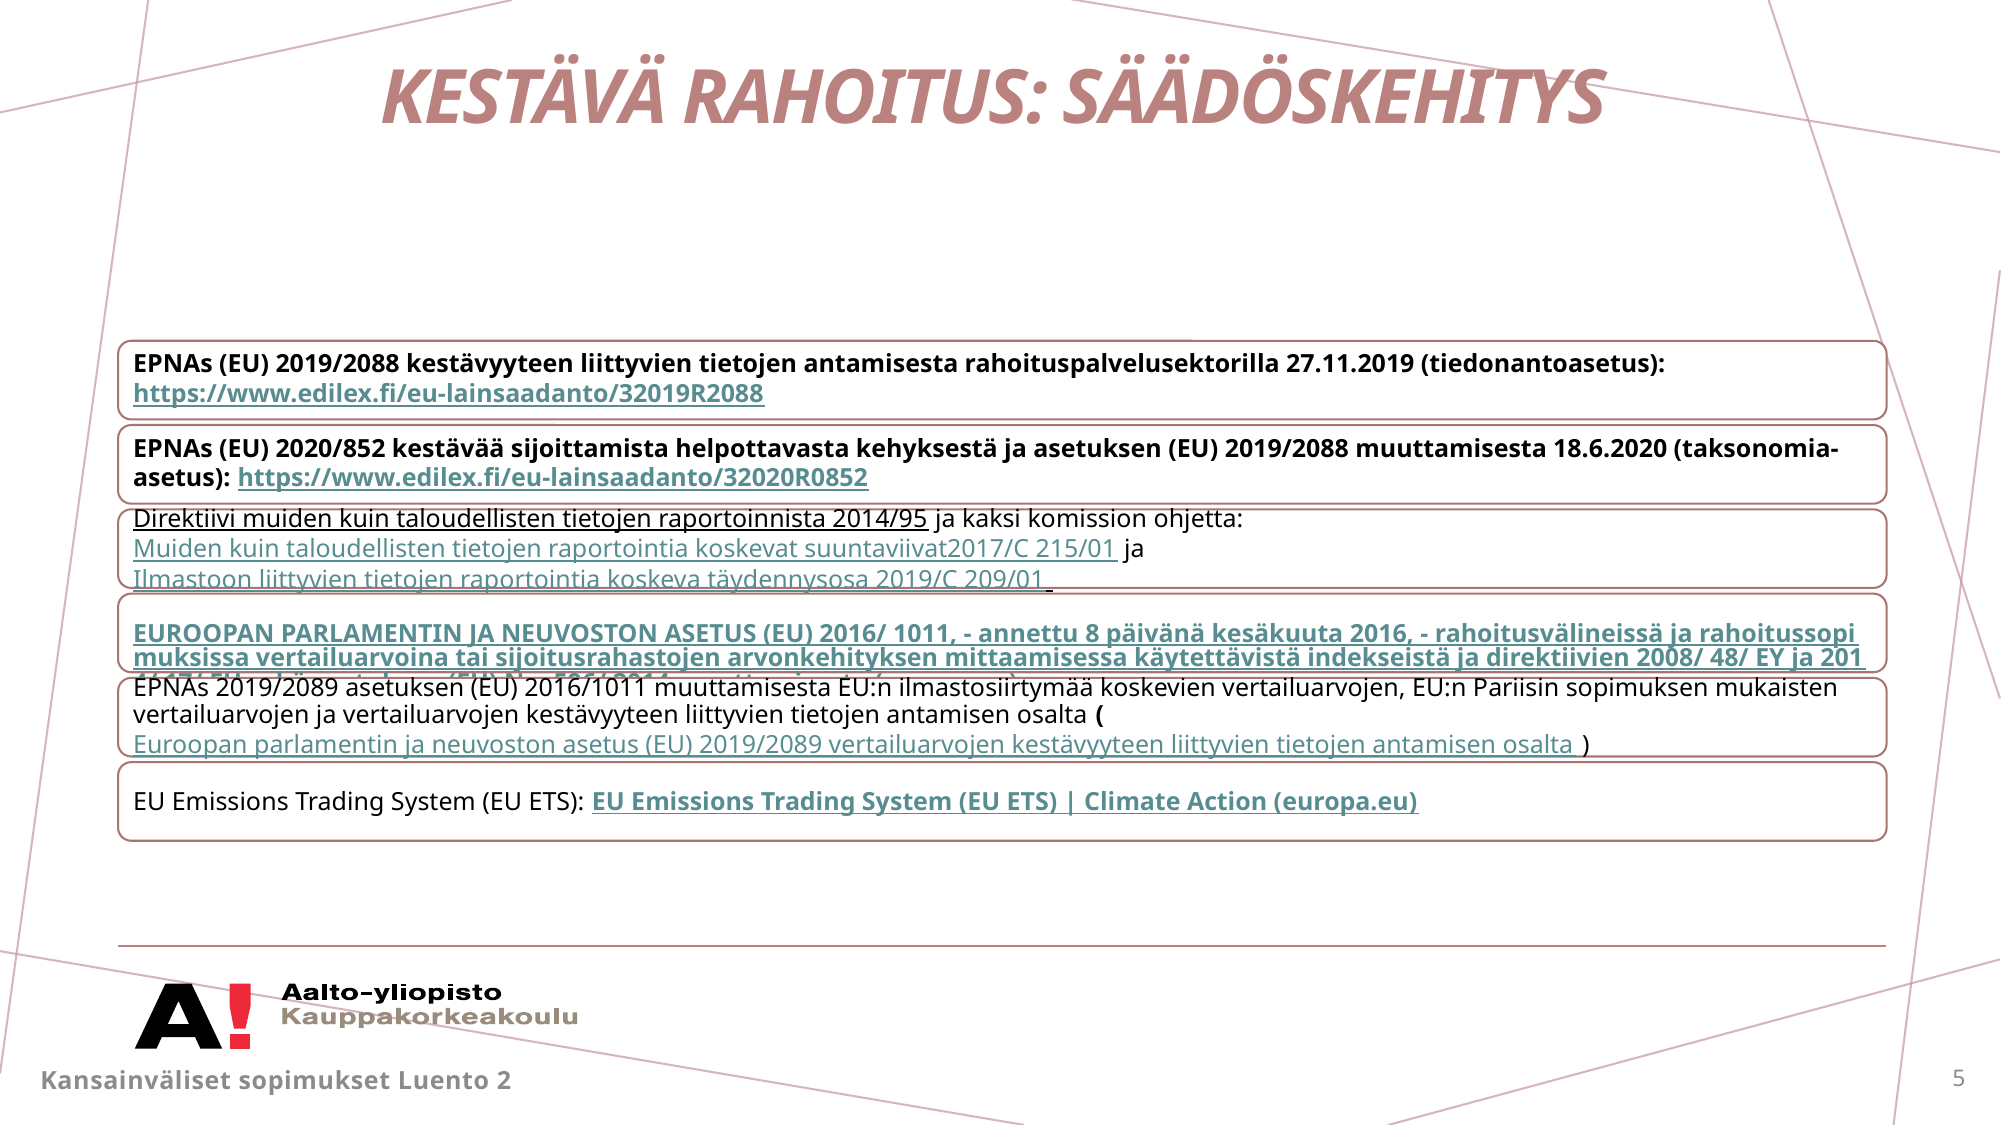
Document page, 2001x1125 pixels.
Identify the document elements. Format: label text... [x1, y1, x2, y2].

footer Kansainväliset sopimukset Luento 2 [25, 1049, 764, 1110]
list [118, 276, 1887, 905]
slide_number 5 [1903, 1049, 1981, 1110]
title Kestävä rahoitus: Säädöskehitys [118, 62, 1887, 259]
